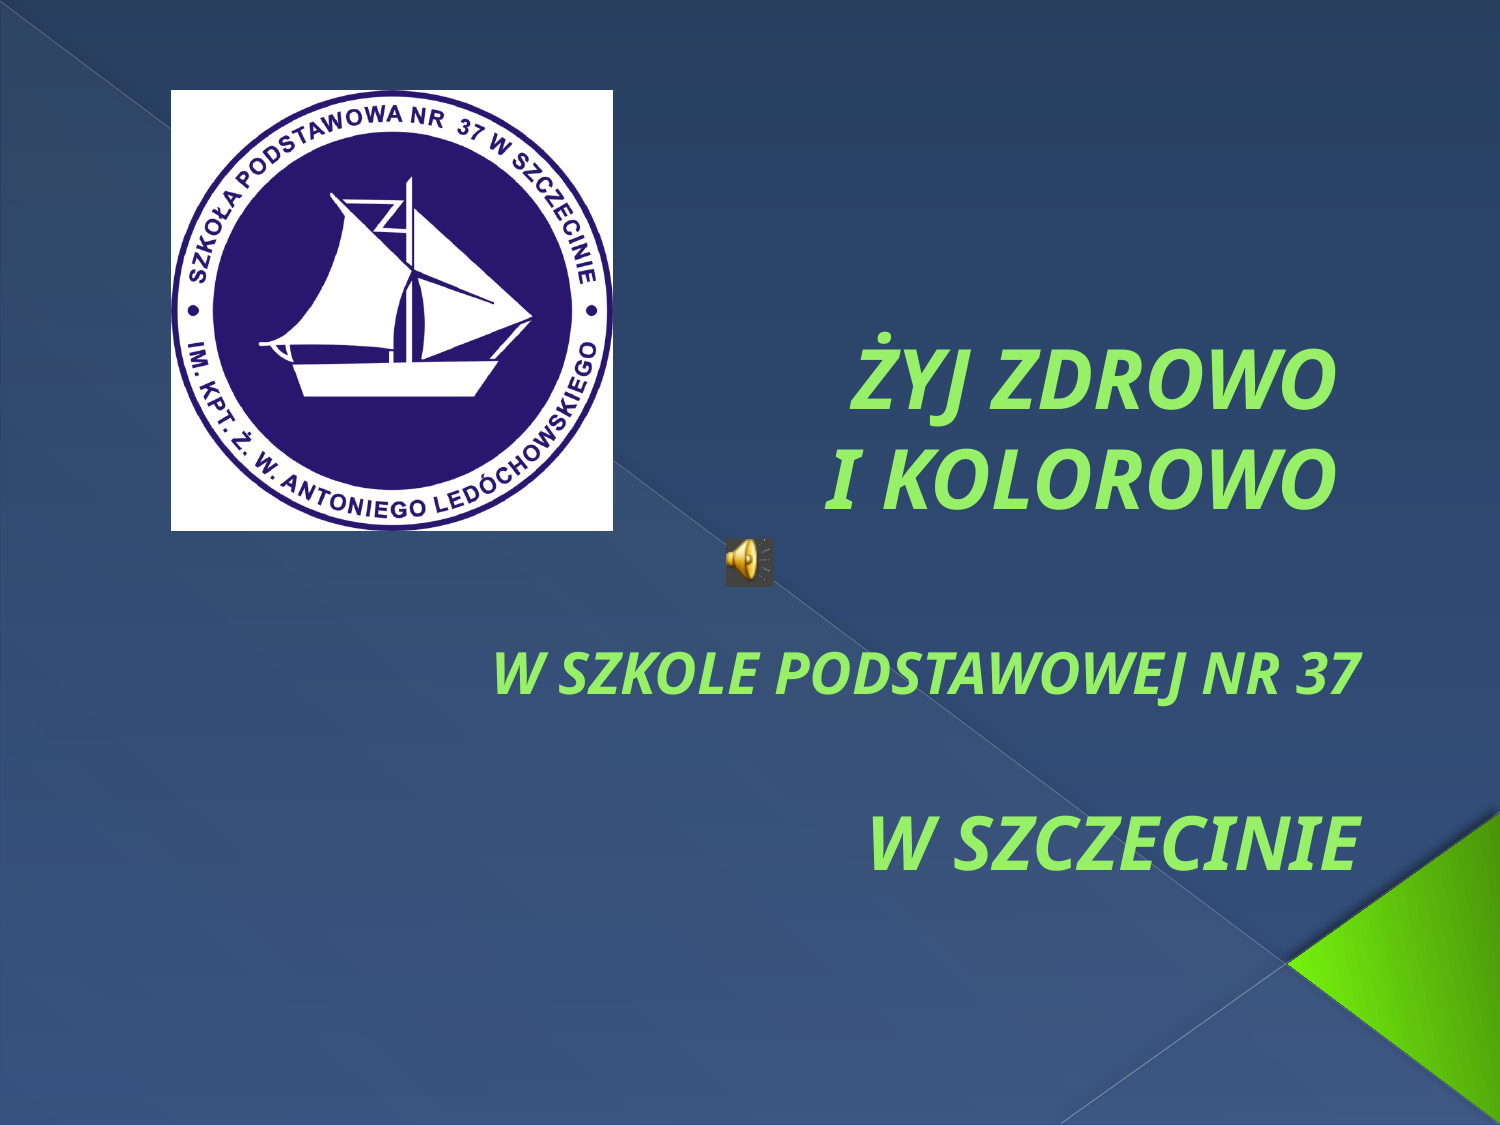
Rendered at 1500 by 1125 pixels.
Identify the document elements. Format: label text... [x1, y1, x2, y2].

picture [724, 537, 776, 588]
title ŻYJ ZDROWO I KOLOROWO W SZKOLE PODSTAWOWEJ NR 37 W SZCZECINIE [100, 160, 1376, 894]
picture [170, 89, 613, 532]
